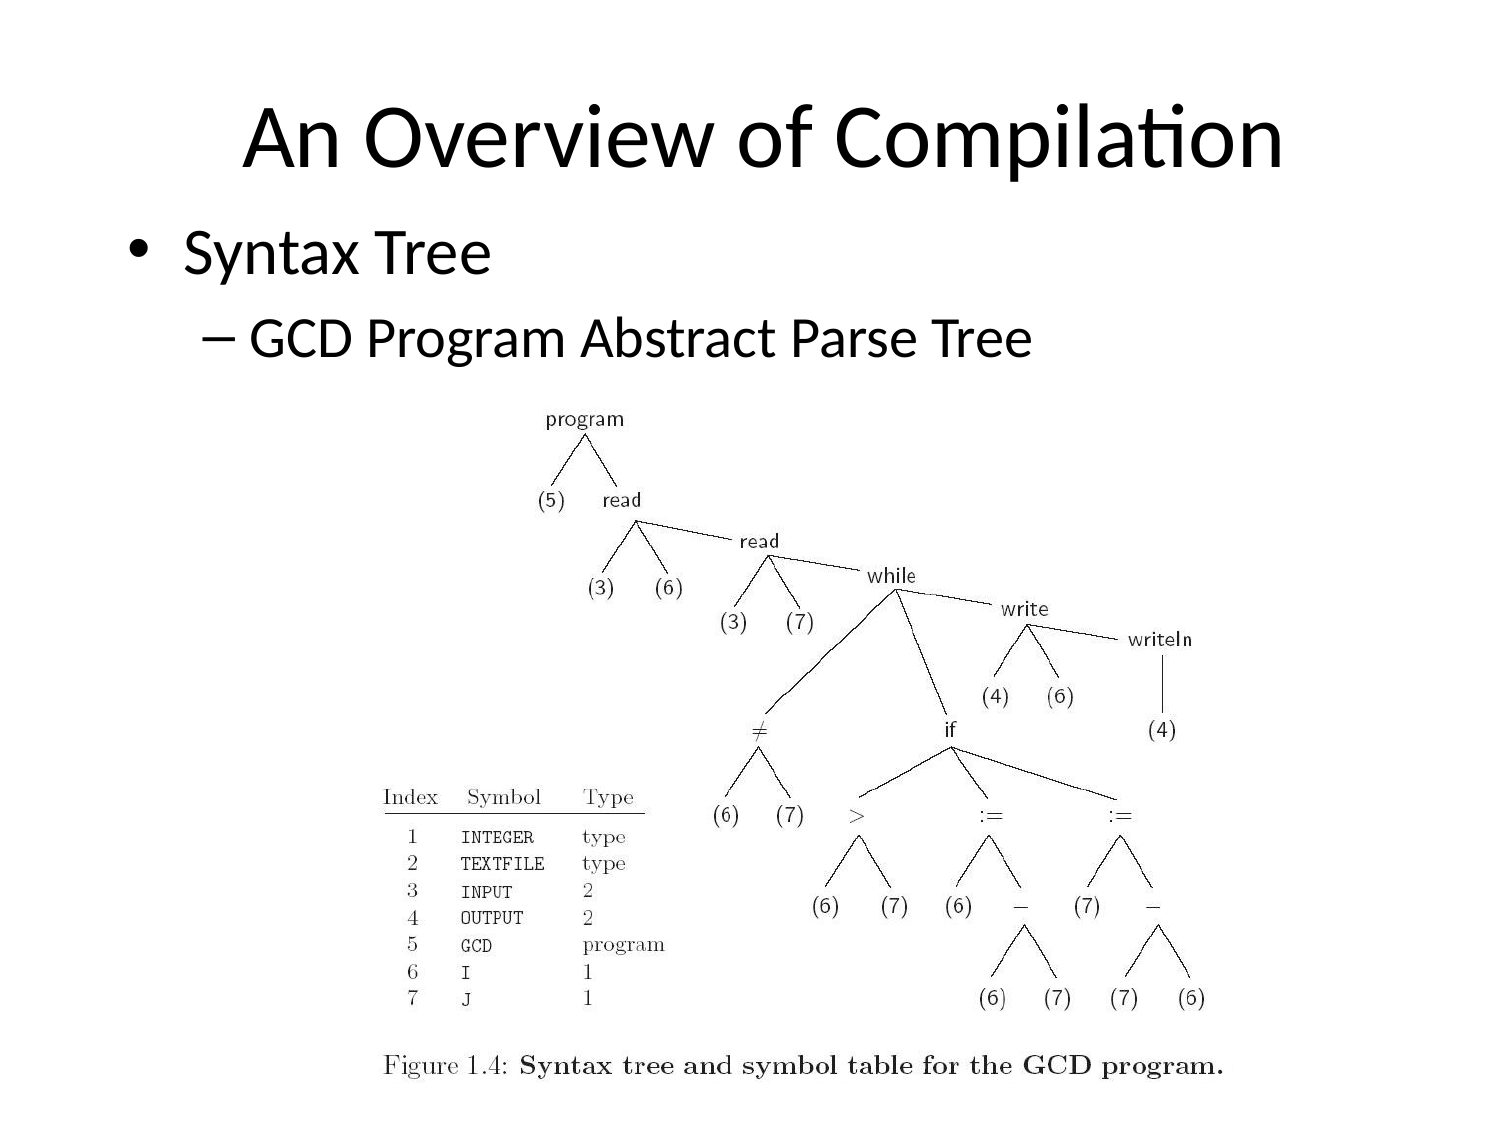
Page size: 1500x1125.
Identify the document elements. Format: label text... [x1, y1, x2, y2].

list Syntax Tree GCD Program Abstract Parse Tree [112, 200, 1388, 413]
title An Overview of Compilation [66, 37, 1463, 225]
picture [362, 399, 1233, 1083]
